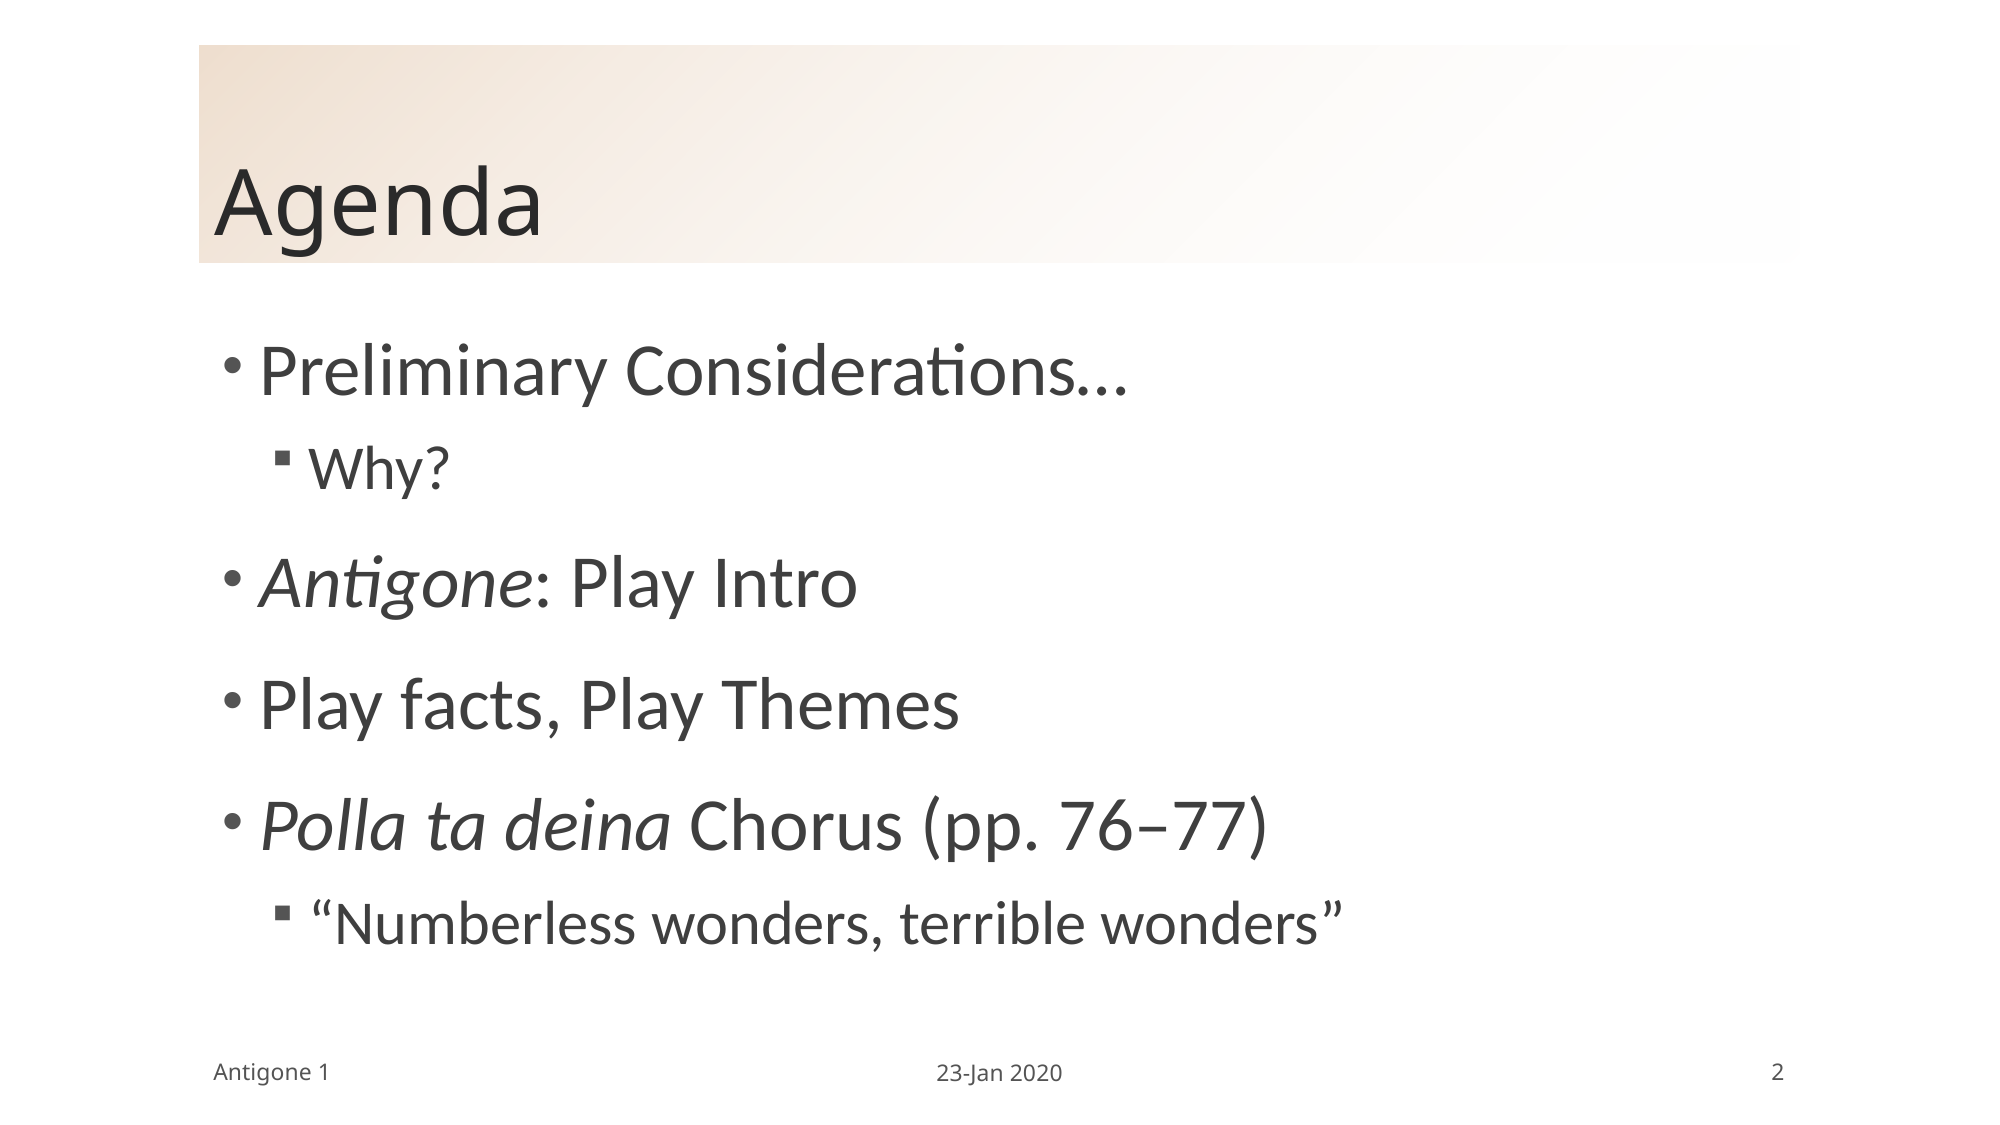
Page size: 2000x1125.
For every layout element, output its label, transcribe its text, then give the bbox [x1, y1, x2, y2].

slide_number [919, 1051, 1080, 1095]
slide_number 2 [1741, 1051, 1800, 1095]
list Preliminary Considerations… Why? Antigone: Play Intro Play facts, Play Themes Polla ta deina Chorus (pp. 76–77) “Numberless wonders, terrible wonders” [199, 299, 1800, 1013]
footer Antigone 1 [198, 1051, 502, 1095]
title Agenda [199, 45, 1800, 263]
